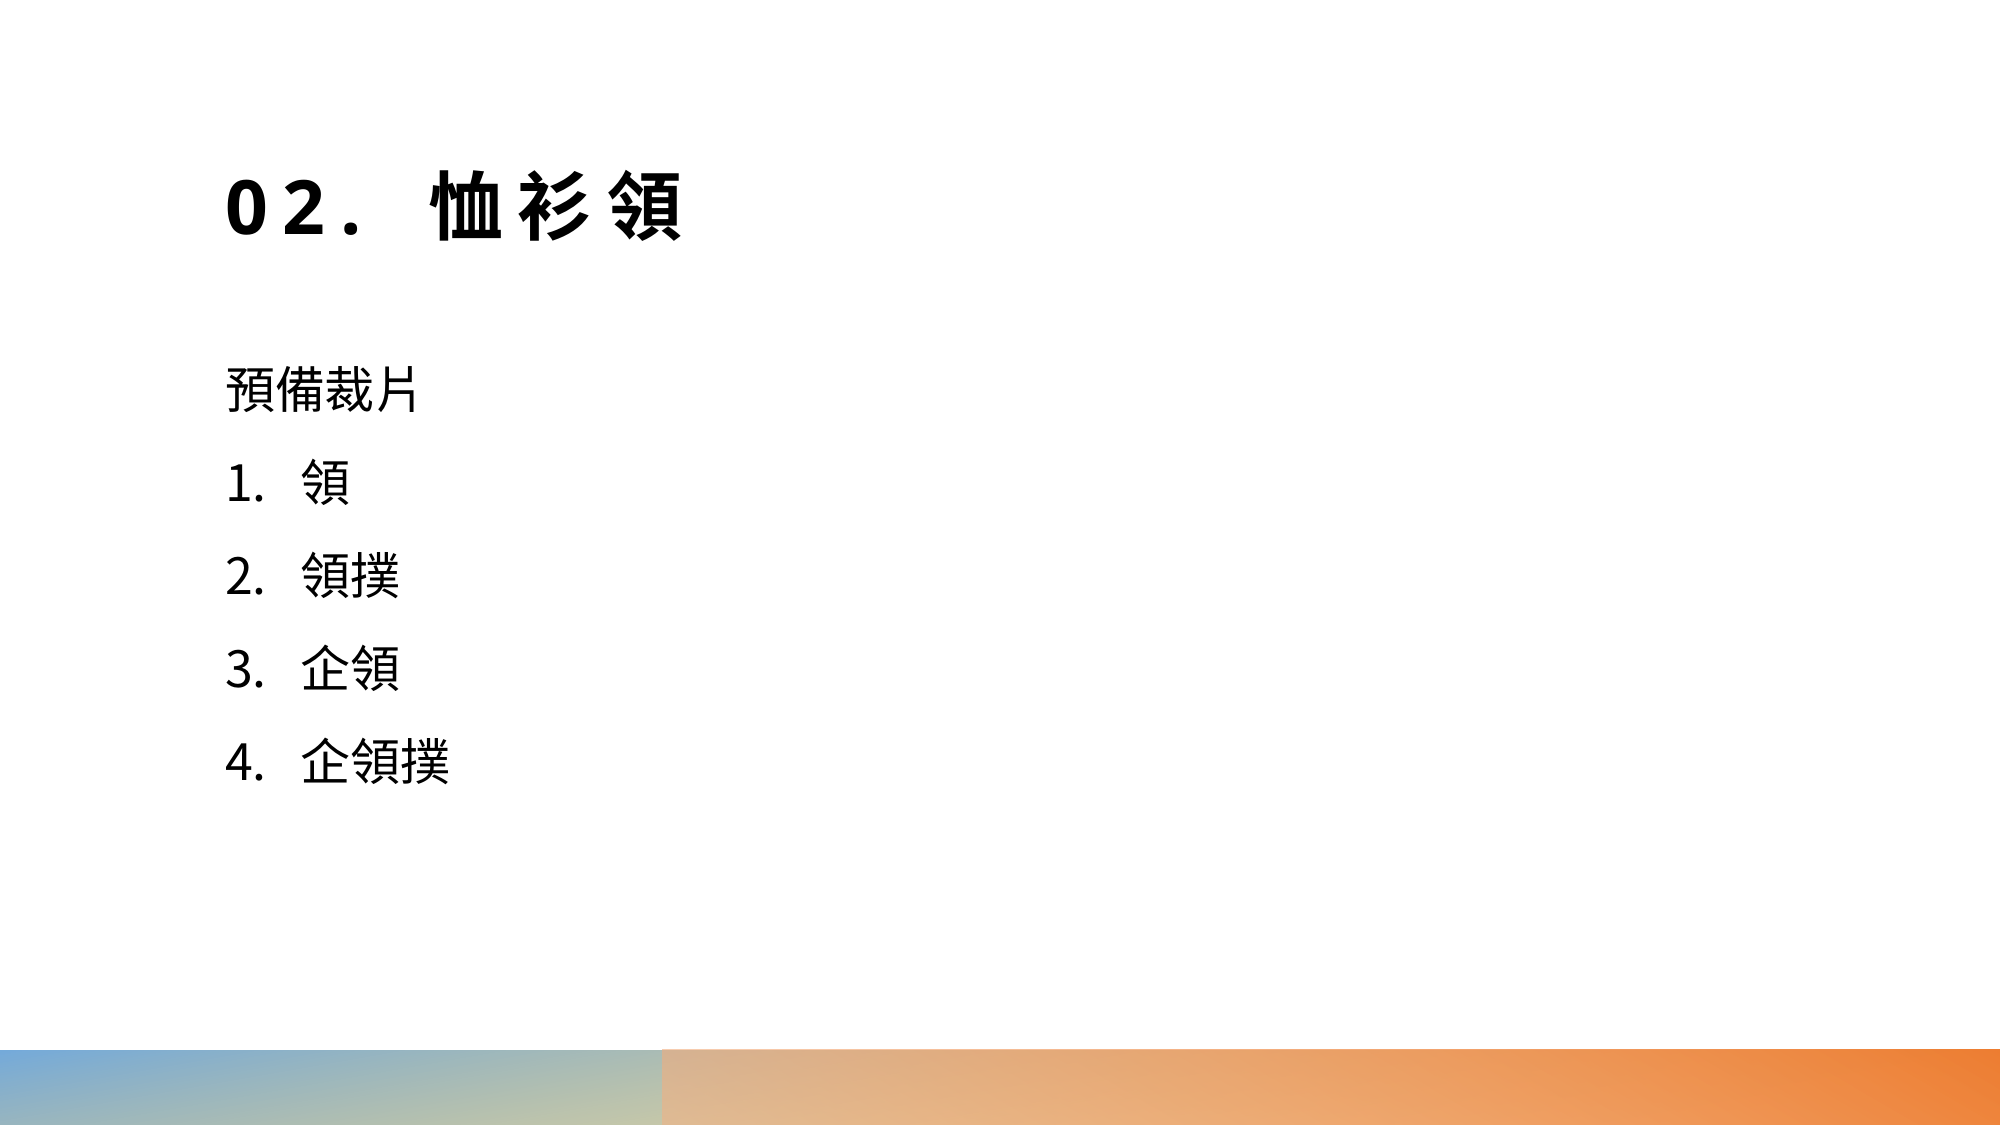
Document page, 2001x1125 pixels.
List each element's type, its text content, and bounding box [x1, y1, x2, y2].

title 02. 恤衫領 [225, 47, 1905, 250]
list 預備裁片 領 領撲 企領 企領撲 [225, 346, 1905, 996]
